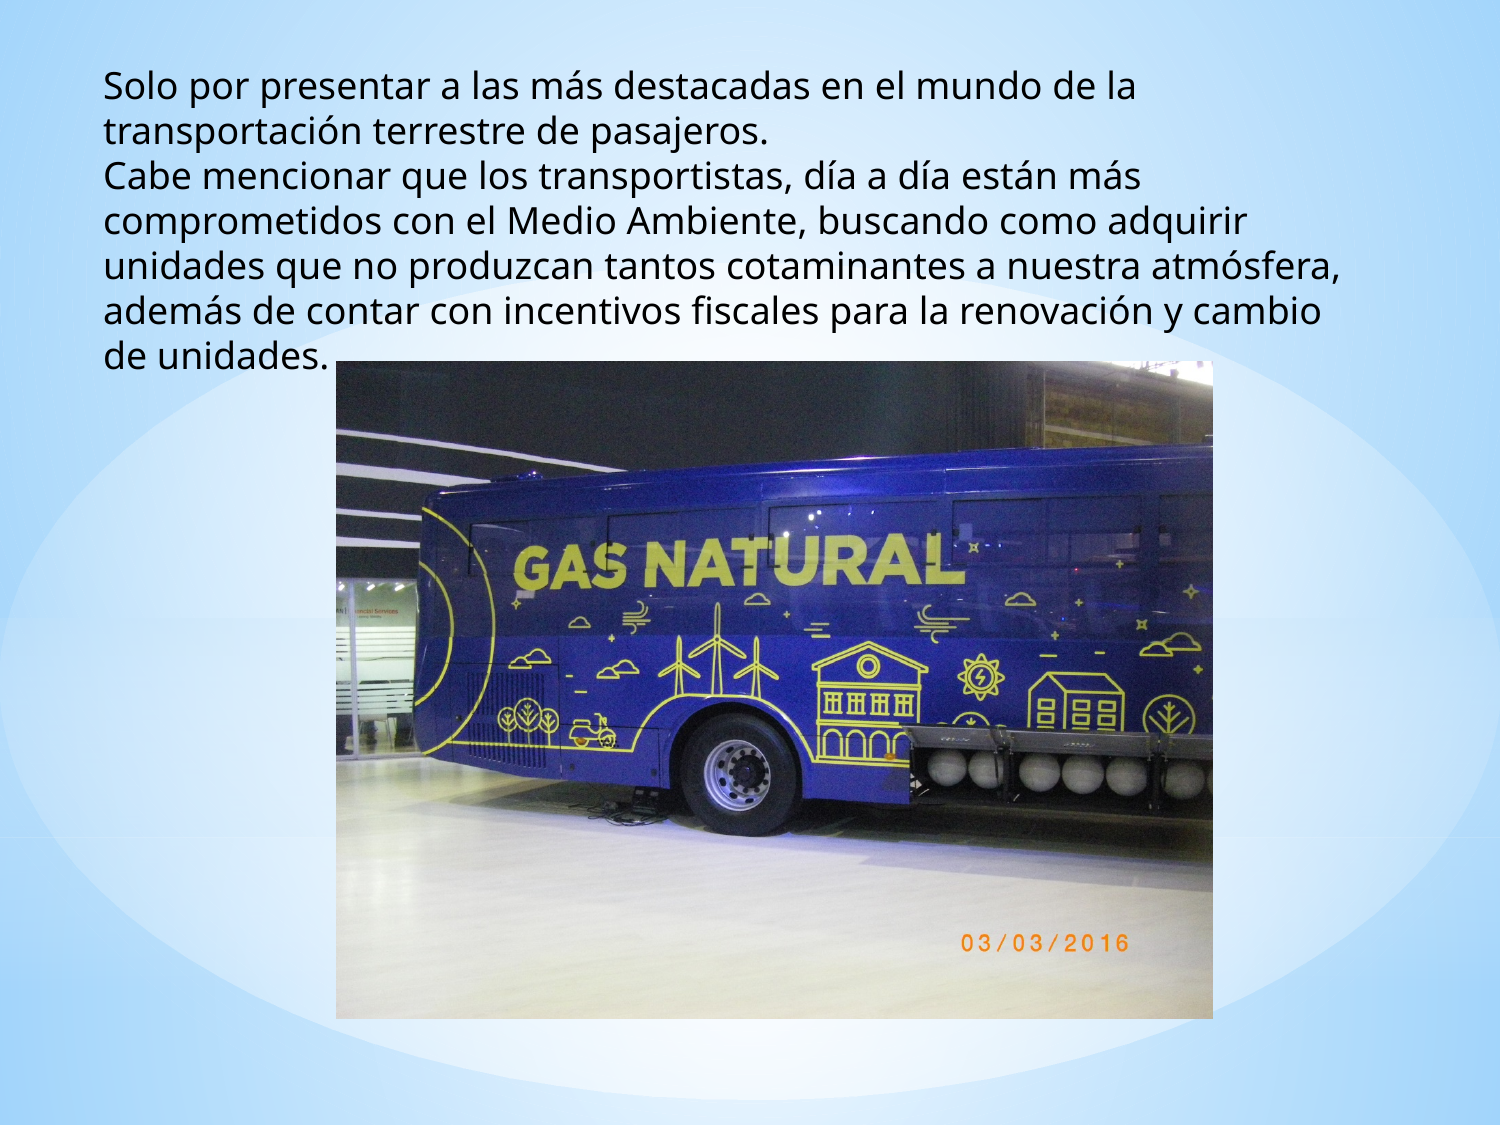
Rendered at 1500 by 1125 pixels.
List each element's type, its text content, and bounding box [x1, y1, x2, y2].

text_box Solo por presentar a las más destacadas en el mundo de la transportación terrestre de pasajeros. Cabe mencionar que los transportistas, día a día están más comprometidos con el Medio Ambiente, buscando como adquirir unidades que no produzcan tantos cotaminantes a nuestra atmósfera, además de contar con incentivos fiscales para la renovación y cambio de unidades. [88, 54, 1365, 385]
picture [336, 361, 1213, 1019]
